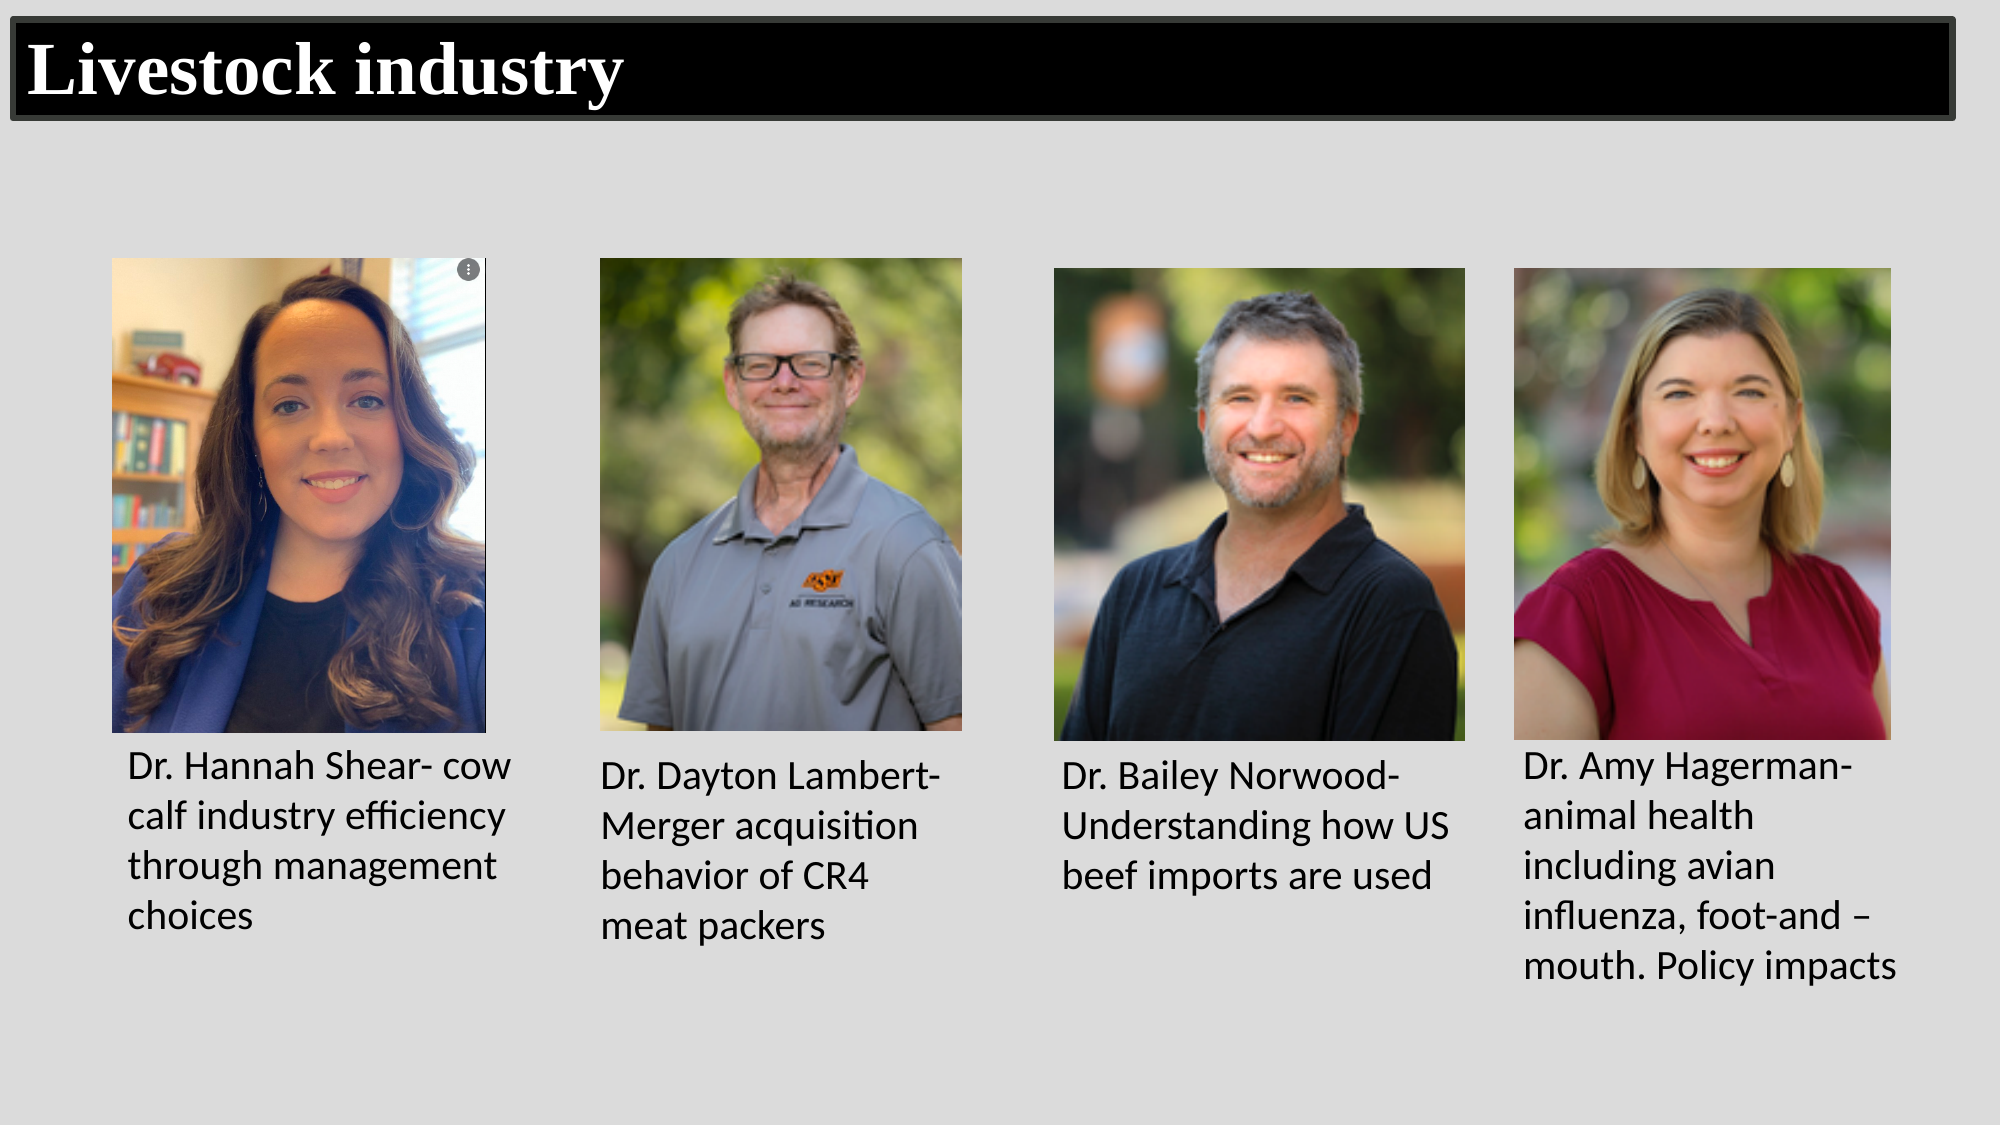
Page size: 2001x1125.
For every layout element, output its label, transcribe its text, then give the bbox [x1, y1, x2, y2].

text_box Dr. Dayton Lambert- Merger acquisition behavior of CR4 meat packers [585, 740, 977, 955]
text_box Dr. Hannah Shear- cow calf industry efficiency through management choices [112, 730, 532, 945]
text_box Dr. Amy Hagerman- animal health including avian influenza, foot-and –mouth. Policy impacts [1508, 730, 1927, 996]
picture [600, 258, 962, 731]
title Livestock industry [12, 19, 1953, 119]
picture [1054, 268, 1465, 741]
picture [1514, 268, 1891, 741]
text_box Dr. Bailey Norwood- Understanding how US beef imports are used [1046, 740, 1466, 905]
picture [112, 258, 486, 733]
